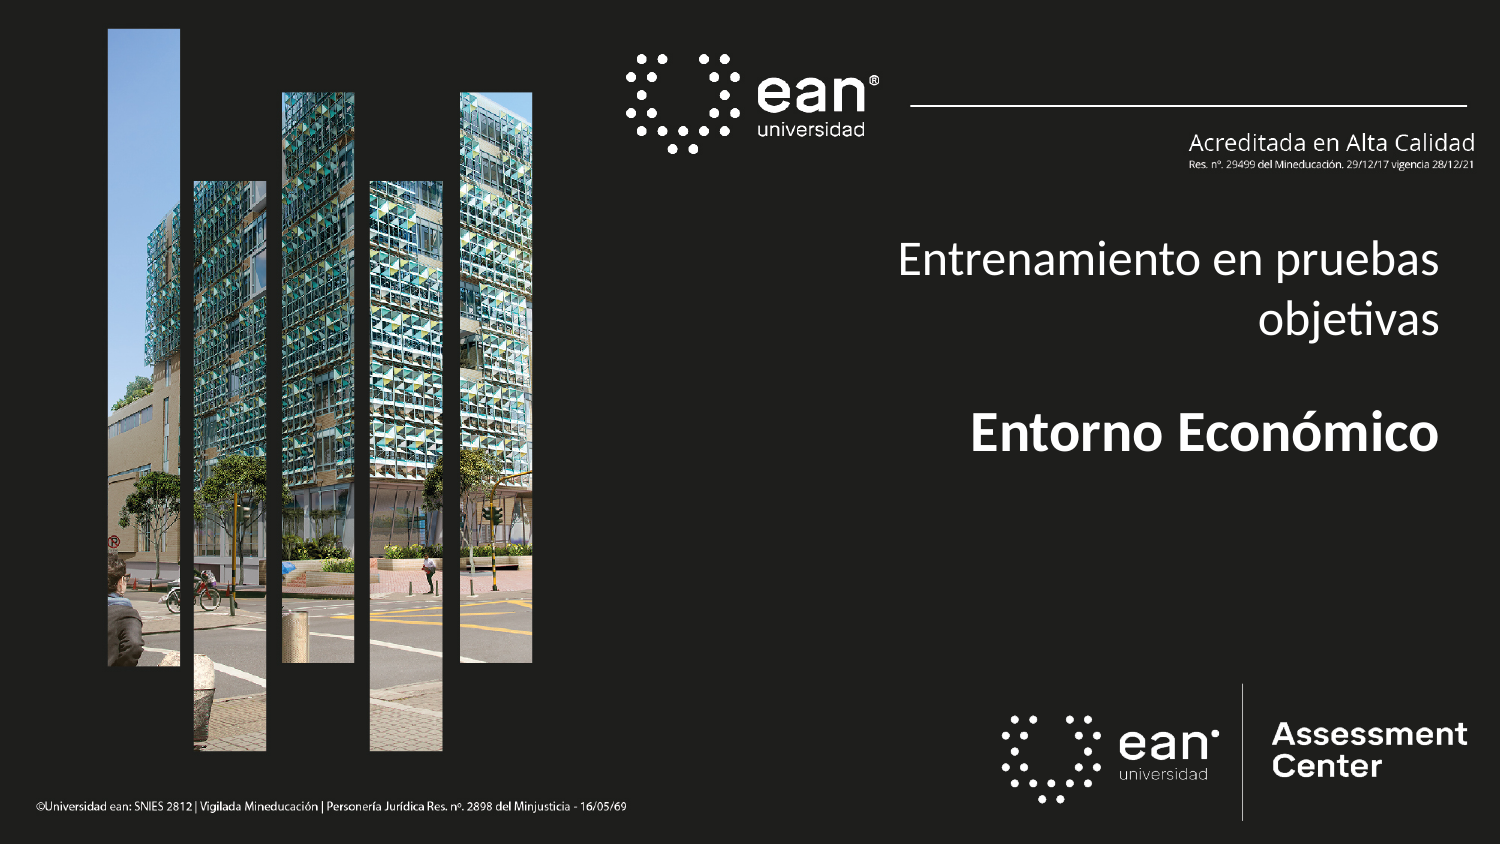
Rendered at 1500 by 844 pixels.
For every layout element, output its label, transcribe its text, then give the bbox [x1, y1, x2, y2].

text_box Entorno Económico [697, 385, 1455, 471]
text_box Entrenamiento en pruebas objetivas [697, 217, 1455, 353]
picture [0, 0, 1500, 844]
